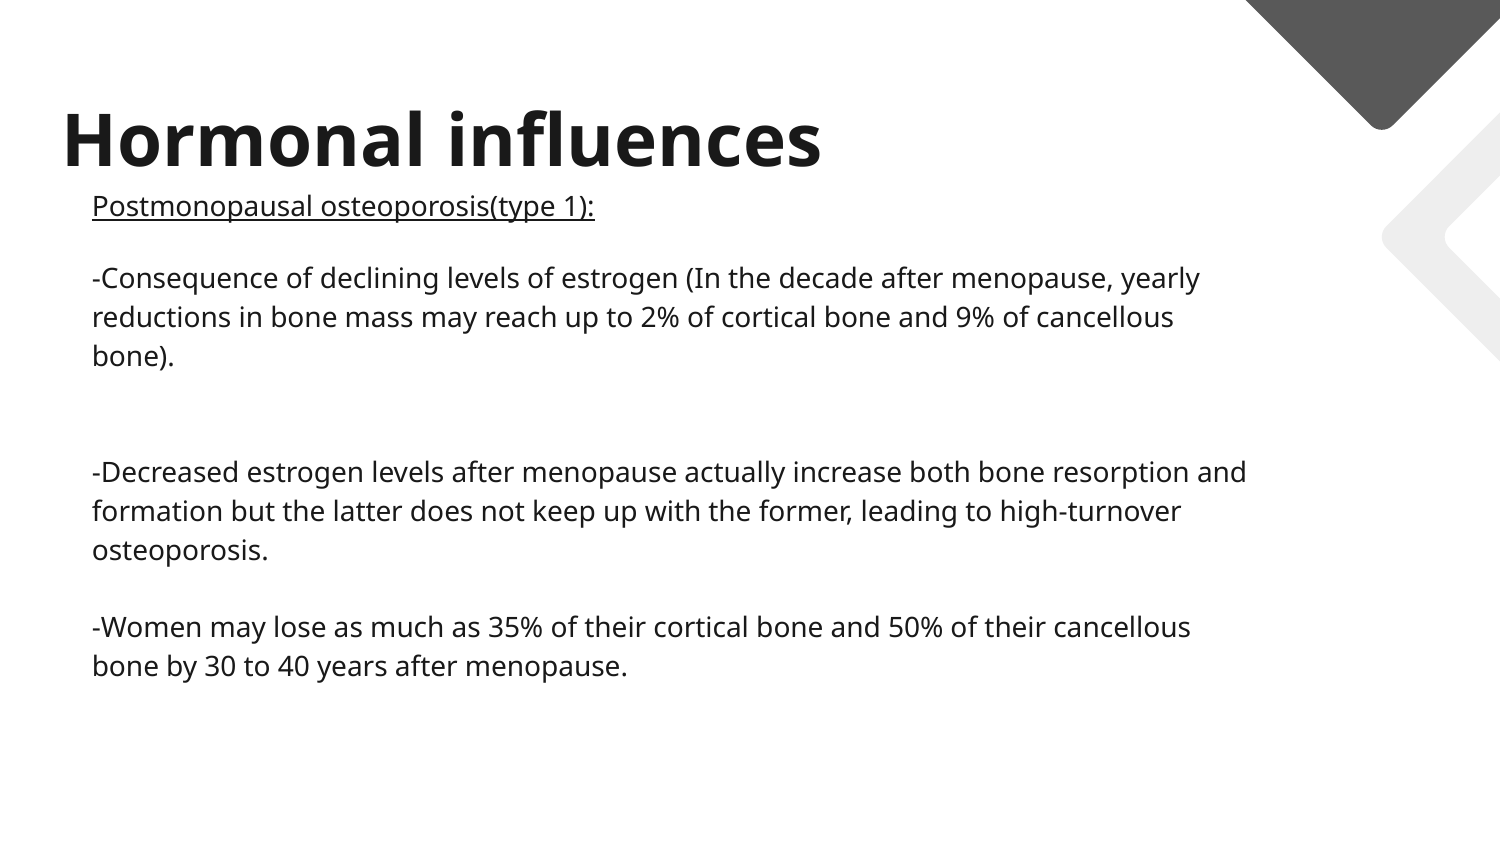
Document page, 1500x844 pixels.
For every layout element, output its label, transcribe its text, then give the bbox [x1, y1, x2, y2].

title Hormonal influences [46, 78, 1311, 173]
list Postmonopausal osteoporosis(type 1): -Consequence of declining levels of estrogen (In the decade after menopause, yearly reductions in bone mass may reach up to 2% of cortical bone and 9% of cancellous bone). -Decreased estrogen levels after menopause actually increase both bone resorption and formation but the latter does not keep up with the former, leading to high-turnover osteoporosis. -Women may lose as much as 35% of their cortical bone and 50% of their cancellous bone by 30 to 40 years after menopause. [76, 172, 1281, 737]
